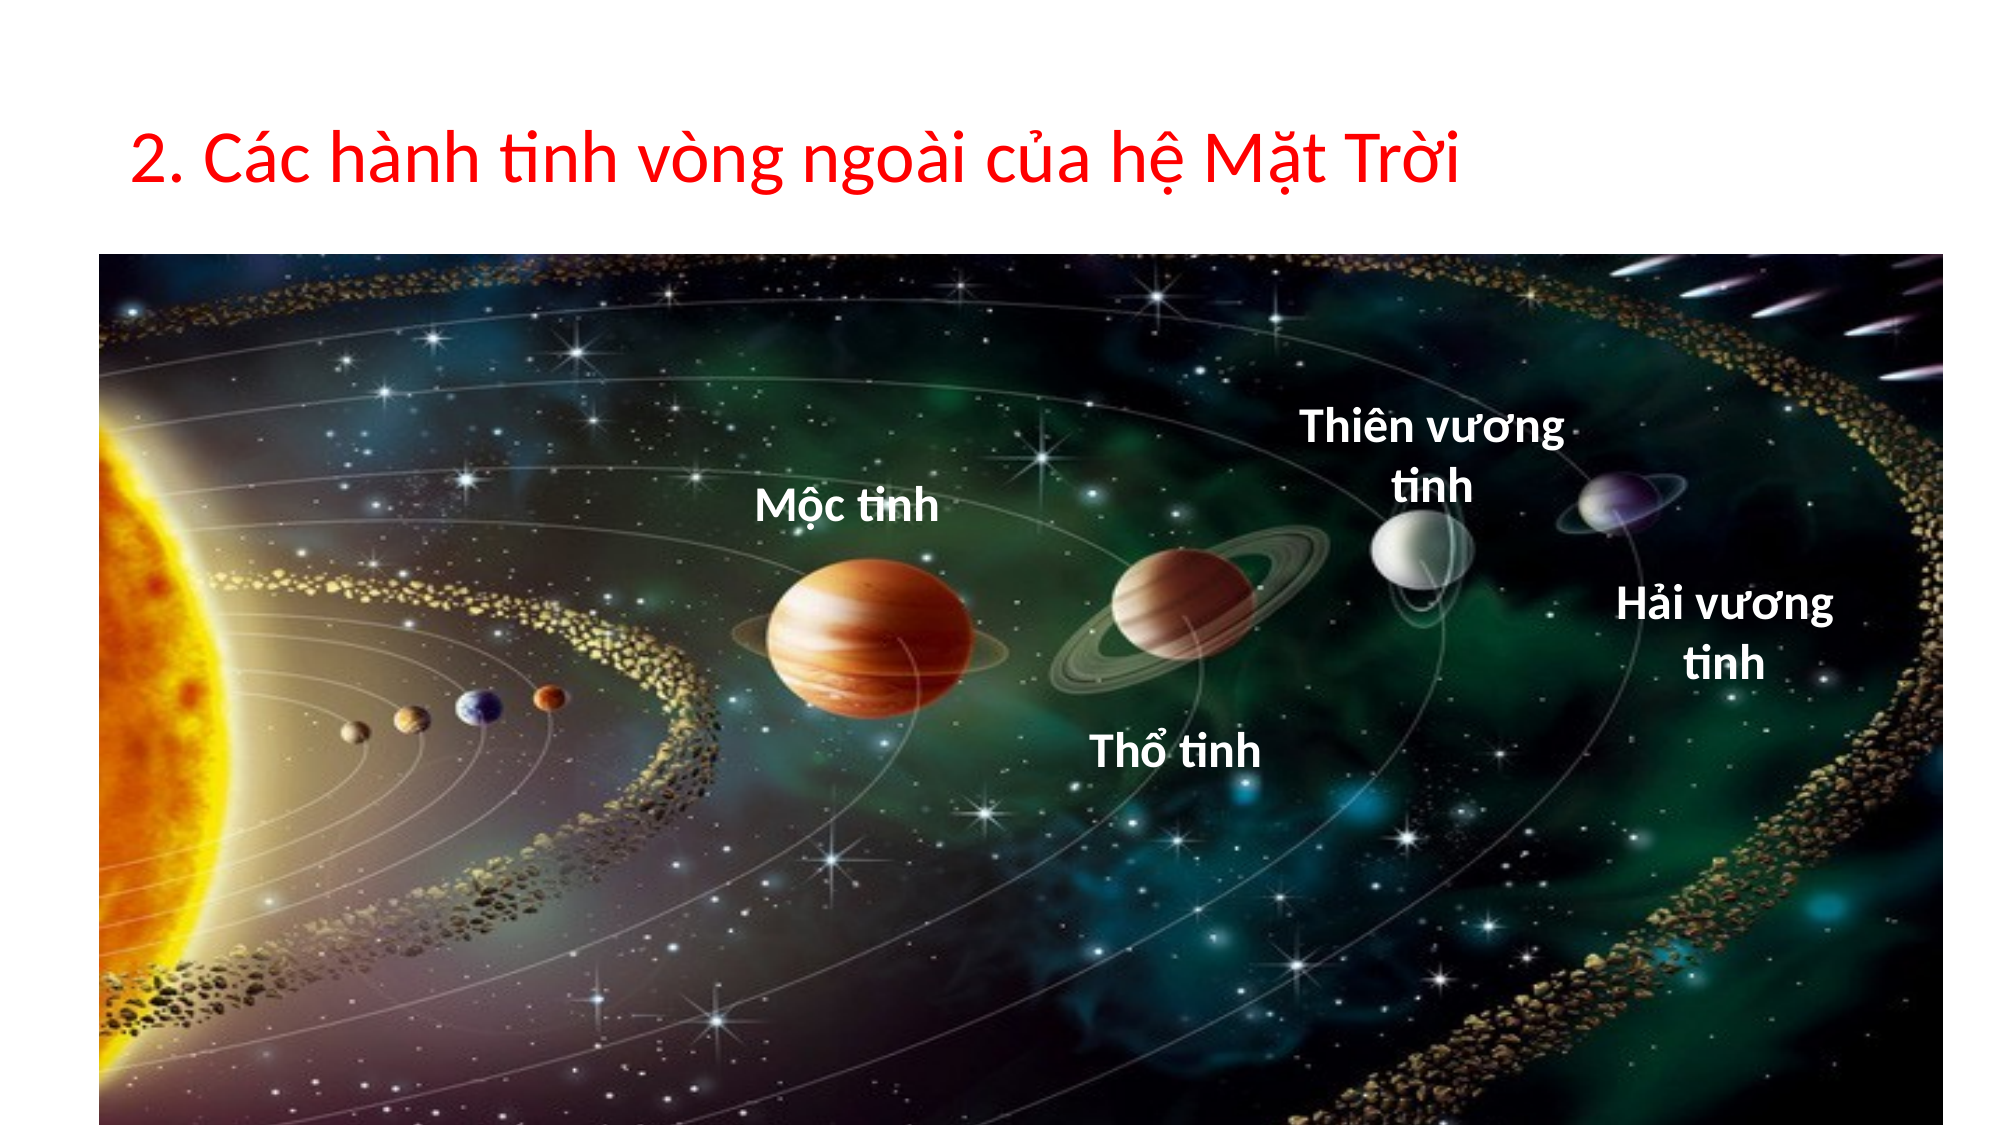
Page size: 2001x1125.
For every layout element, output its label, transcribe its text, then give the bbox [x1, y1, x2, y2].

list 2. Các hành tinh vòng ngoài của hệ Mặt Trời [114, 109, 1886, 225]
picture [99, 254, 1943, 1125]
